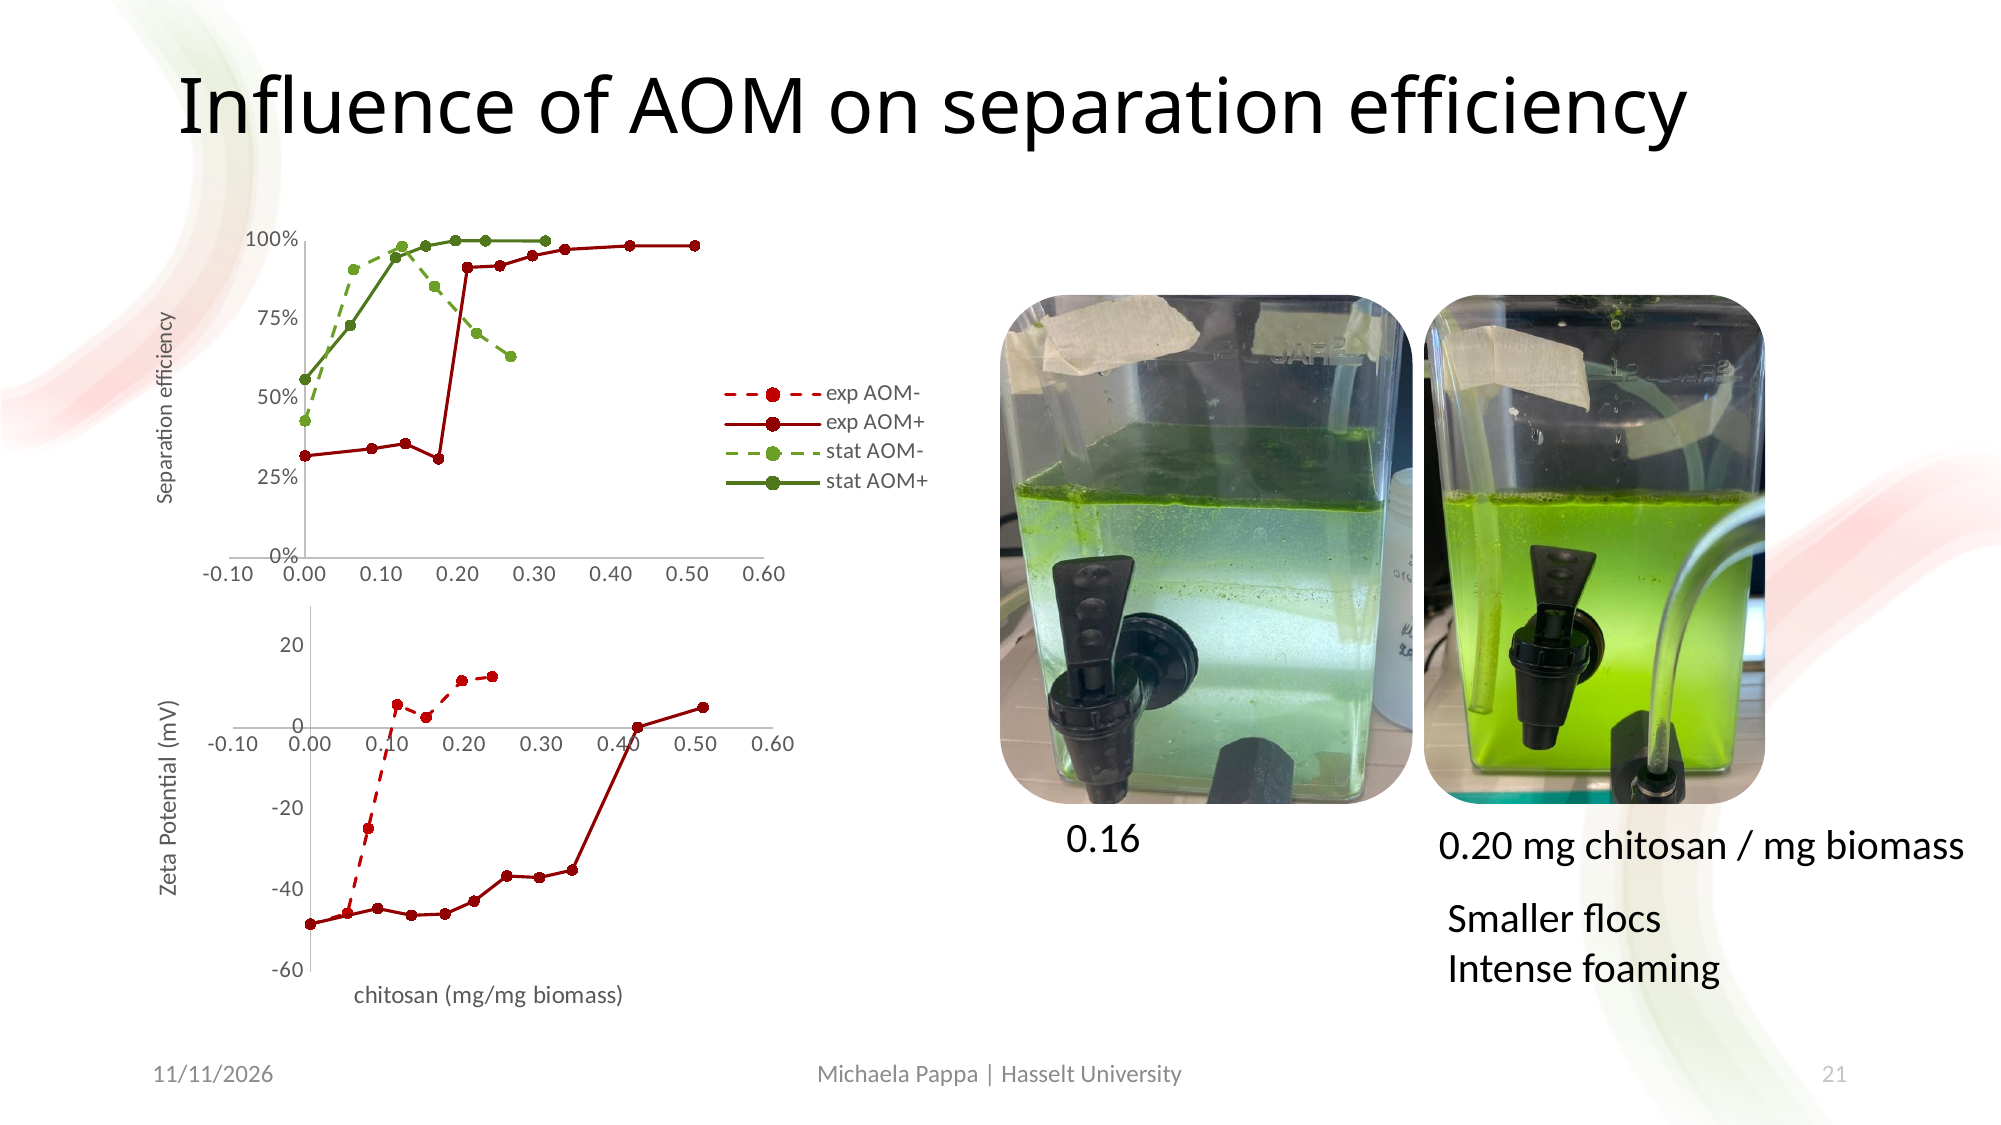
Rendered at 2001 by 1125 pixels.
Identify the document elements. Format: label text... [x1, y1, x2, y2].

text_box 0.16 [1051, 804, 1207, 869]
footer Michaela Pappa | Hasselt University [662, 1042, 1338, 1103]
chart [54, 224, 961, 1024]
slide_number 21 [1412, 1042, 1863, 1103]
picture [0, 87, 401, 401]
text_box Influence of AOM on separation efficiency [163, 50, 1754, 167]
text_box Smaller flocs Intense foaming [1432, 995, 1757, 999]
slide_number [137, 1042, 588, 1103]
picture [1000, 294, 2000, 995]
